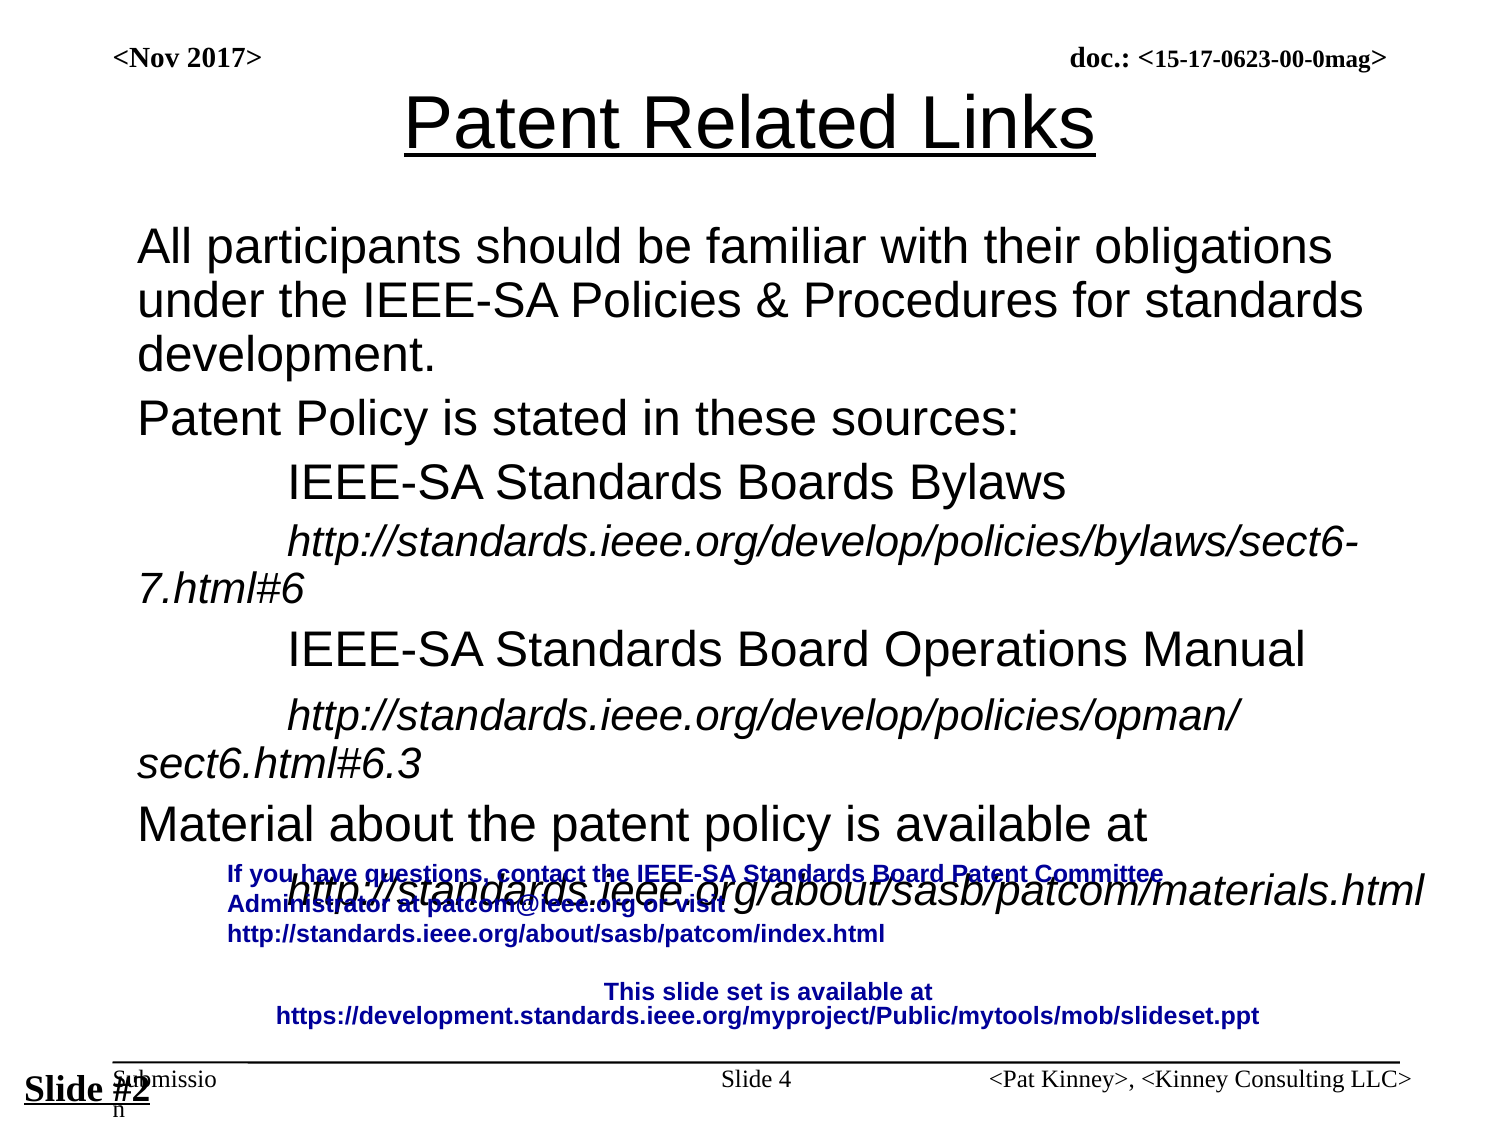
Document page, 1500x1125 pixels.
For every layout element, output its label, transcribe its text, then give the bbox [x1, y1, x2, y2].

slide_number Slide 4 [712, 1061, 800, 1093]
text_box If you have questions, contact the IEEE-SA Standards Board Patent Committee Administrator at patcom@ieee.org or visit http://standards.ieee.org/about/sasb/patcom/index.html This slide set is available at https://development.standards.ieee.org/myproject/Public/mytools/mob/slideset.ppt [212, 849, 1325, 1037]
list All participants should be familiar with their obligations under the IEEE-SA Policies & Procedures for standards development. Patent Policy is stated in these sources: IEEE-SA Standards Boards Bylaws http://standards.ieee.org/develop/policies/bylaws/sect6-7.html#6 IEEE-SA Standards Board Operations Manual http://standards.ieee.org/develop/policies/opman/sect6.html#6.3 Material about the patent policy is available at http://standards.ieee.org/about/sasb/patcom/materials.html [0, 212, 1475, 850]
footer <Pat Kinney>, <Kinney Consulting LLC> [899, 1061, 1413, 1093]
text_box Slide #2 [9, 1056, 166, 1116]
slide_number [112, 37, 376, 74]
title Patent Related Links [112, 24, 1388, 212]
